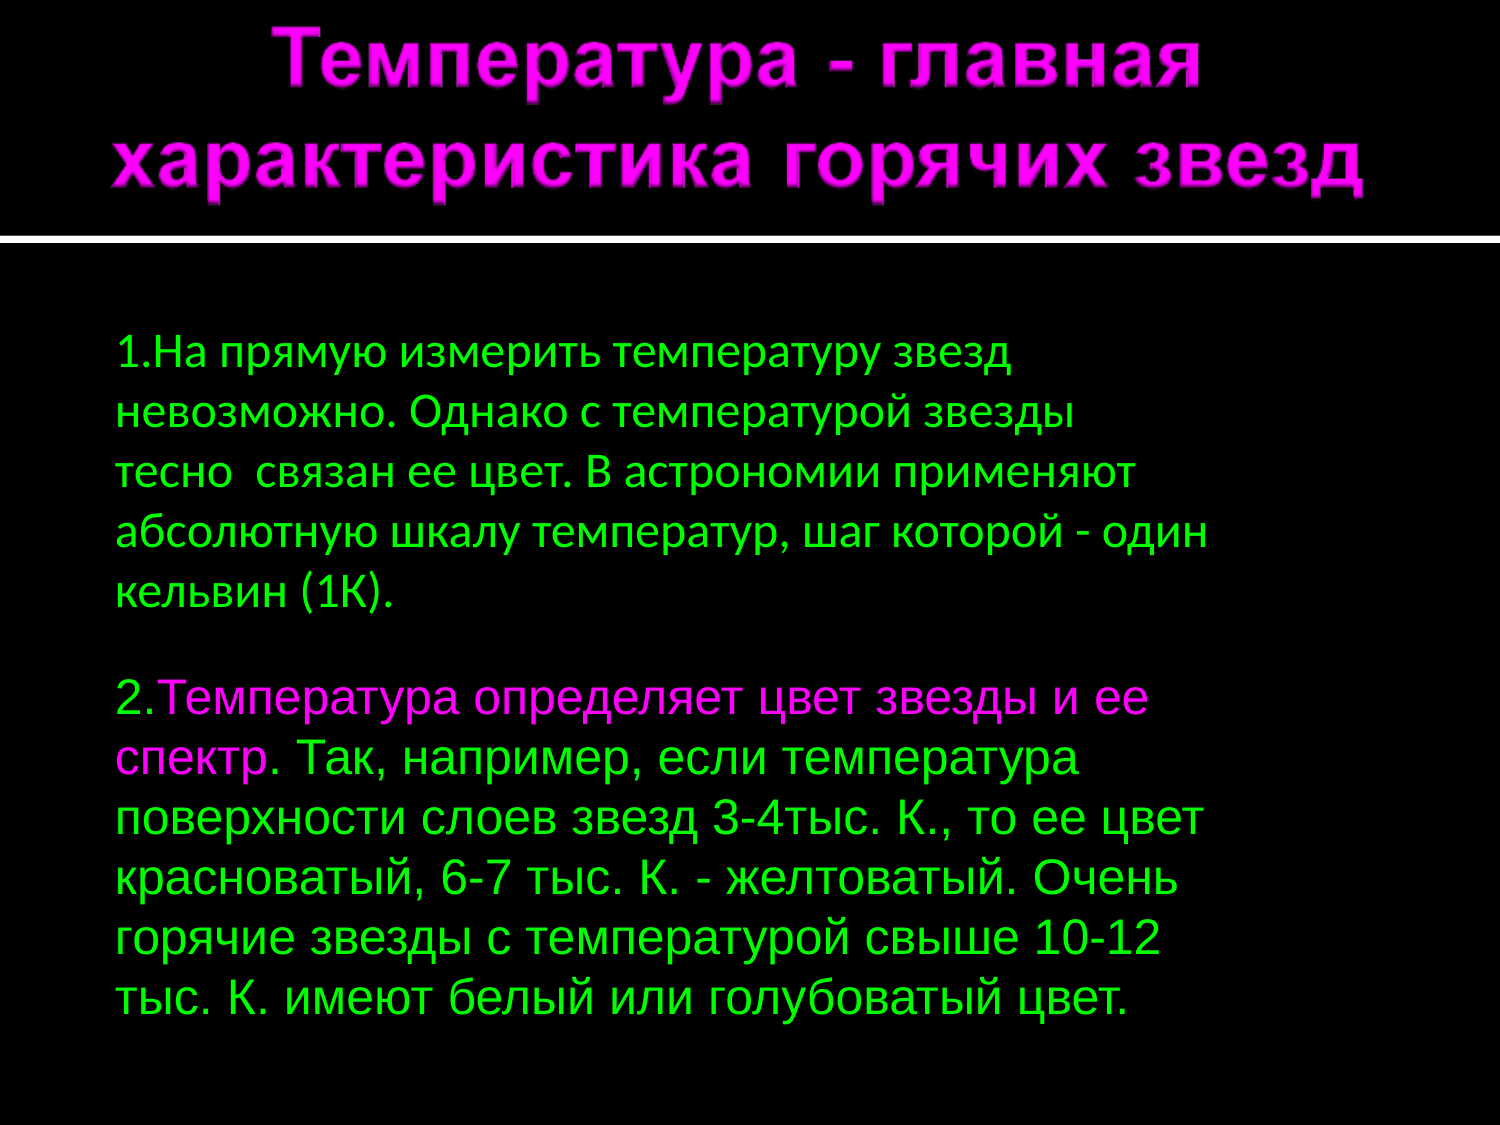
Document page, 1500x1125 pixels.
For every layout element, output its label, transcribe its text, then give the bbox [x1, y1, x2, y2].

picture [0, 0, 1479, 218]
text_box 2.Температура определяет цвет звезды и ее спектр. Так, например, если температура поверхности слоев звезд 3-4тыс. К., то ее цвет красноватый, 6-7 тыс. К. - желтоватый. Очень горячие звезды с температурой свыше 10-12 тыс. К. имеют белый или голубоватый цвет. [100, 656, 1282, 1032]
text_box 1.На прямую измерить температуру звезд невозможно. Однако с температурой звезды тесно связан ее цвет. В астрономии применяют абсолютную шкалу температур, шаг которой - один кельвин (1К). [100, 310, 1229, 625]
